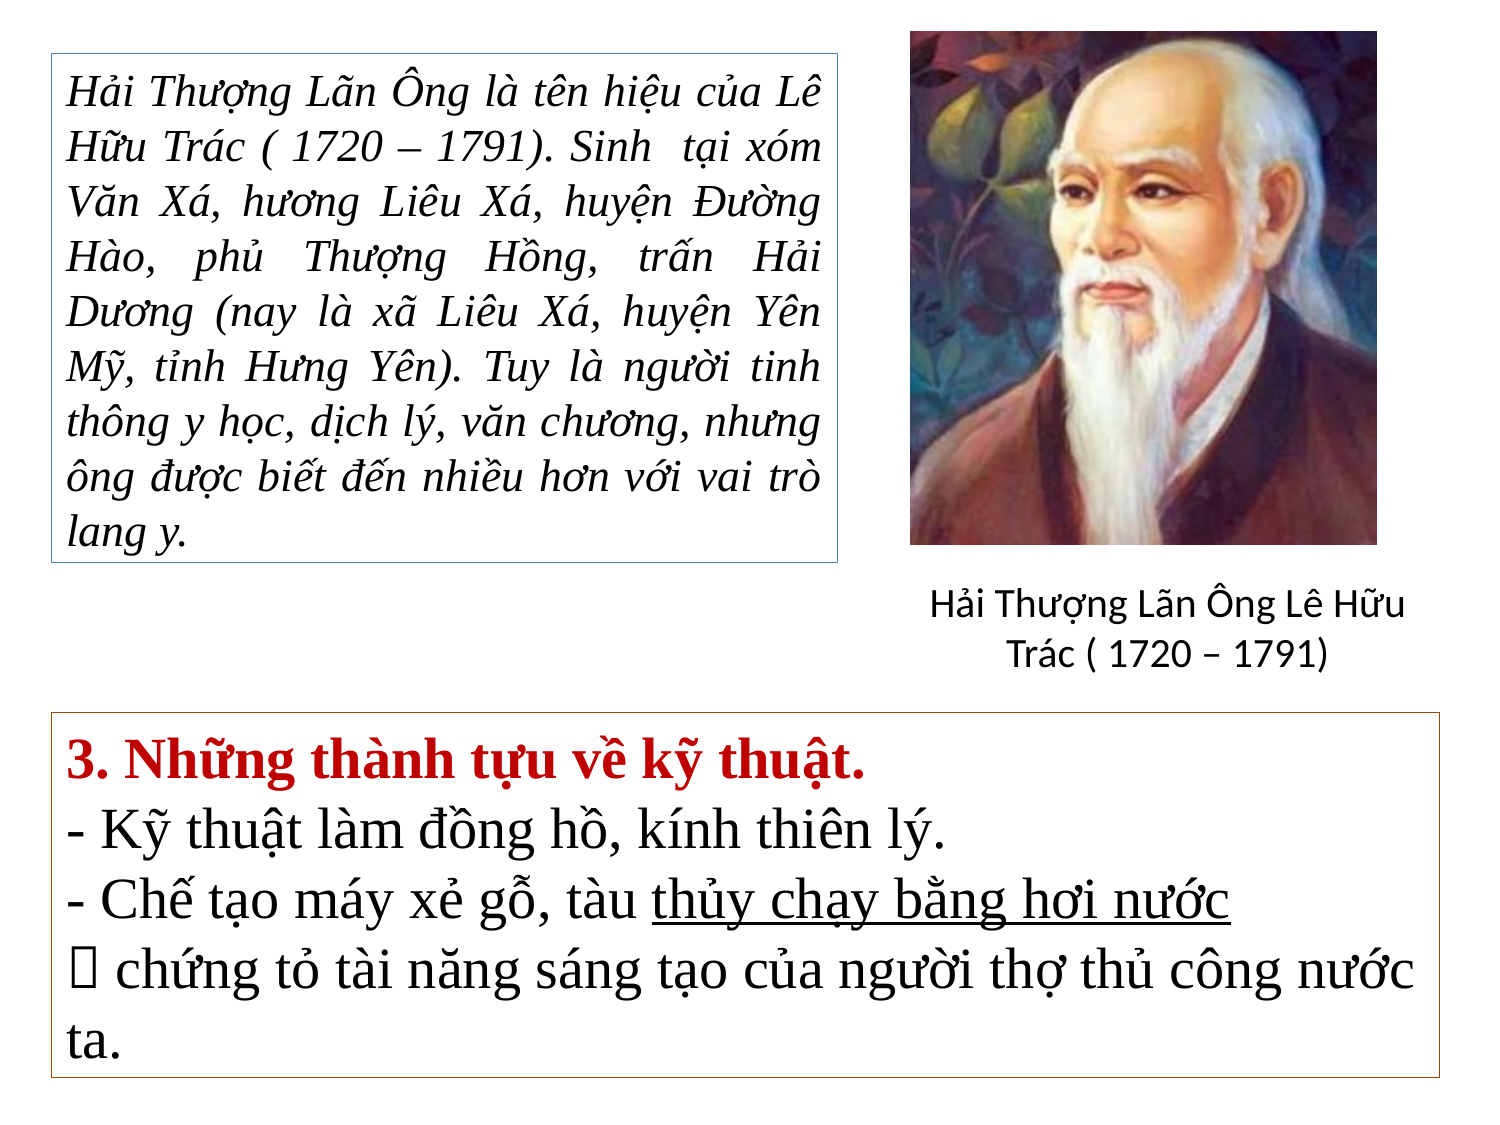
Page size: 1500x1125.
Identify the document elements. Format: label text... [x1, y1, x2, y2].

text_box Hải Thượng Lãn Ông là tên hiệu của Lê Hữu Trác ( 1720 – 1791). Sinh tại xóm Văn Xá, hương Liêu Xá, huyện Đường Hào, phủ Thượng Hồng, trấn Hải Dương (nay là xã Liêu Xá, huyện Yên Mỹ, tỉnh Hưng Yên). Tuy là người tinh thông y học, dịch lý, văn chương, nhưng ông được biết đến nhiều hơn với vai trò lang y. [51, 53, 838, 563]
text_box Hải Thượng Lãn Ông Lê Hữu Trác ( 1720 – 1791) [899, 568, 1437, 683]
picture [910, 31, 1377, 545]
text_box 3. Những thành tựu về kỹ thuật. - Kỹ thuật làm đồng hồ, kính thiên lý. - Chế tạo máy xẻ gỗ, tàu thủy chạy bằng hơi nước  chứng tỏ tài năng sáng tạo của người thợ thủ công nước ta. [51, 712, 1440, 1078]
